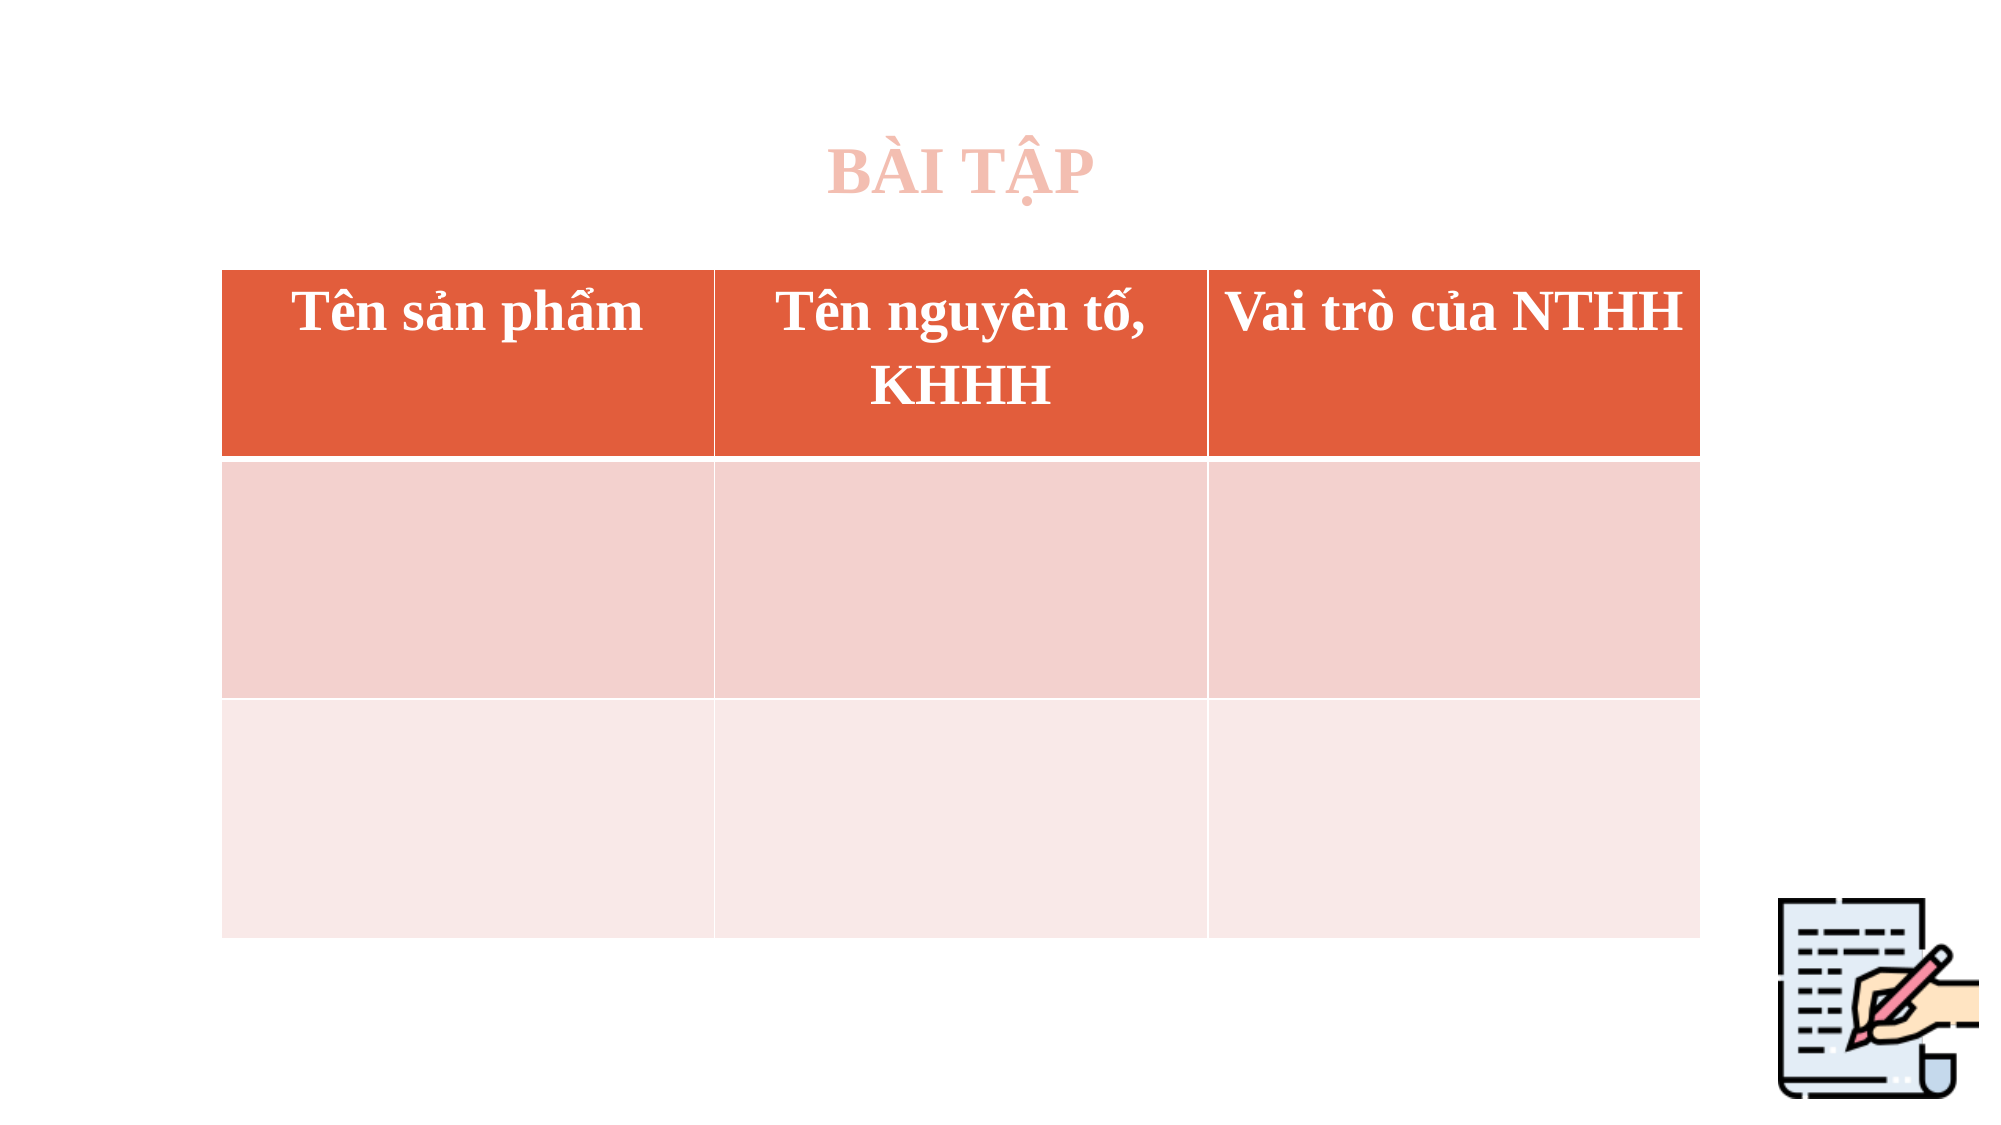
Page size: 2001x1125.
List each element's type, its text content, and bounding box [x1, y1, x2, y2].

table_cell [715, 700, 1207, 938]
table_header Vai trò của NTHH [1209, 270, 1700, 456]
table_header Tên sản phẩm [222, 270, 714, 456]
table_cell [222, 462, 714, 698]
picture [1778, 898, 1980, 1100]
title BÀI TẬP [535, 107, 1388, 215]
table_cell [715, 462, 1207, 698]
table_cell [222, 700, 714, 938]
table_header Tên nguyên tố, KHHH [715, 270, 1207, 456]
table_cell [1209, 462, 1700, 698]
table_cell [1209, 700, 1700, 938]
